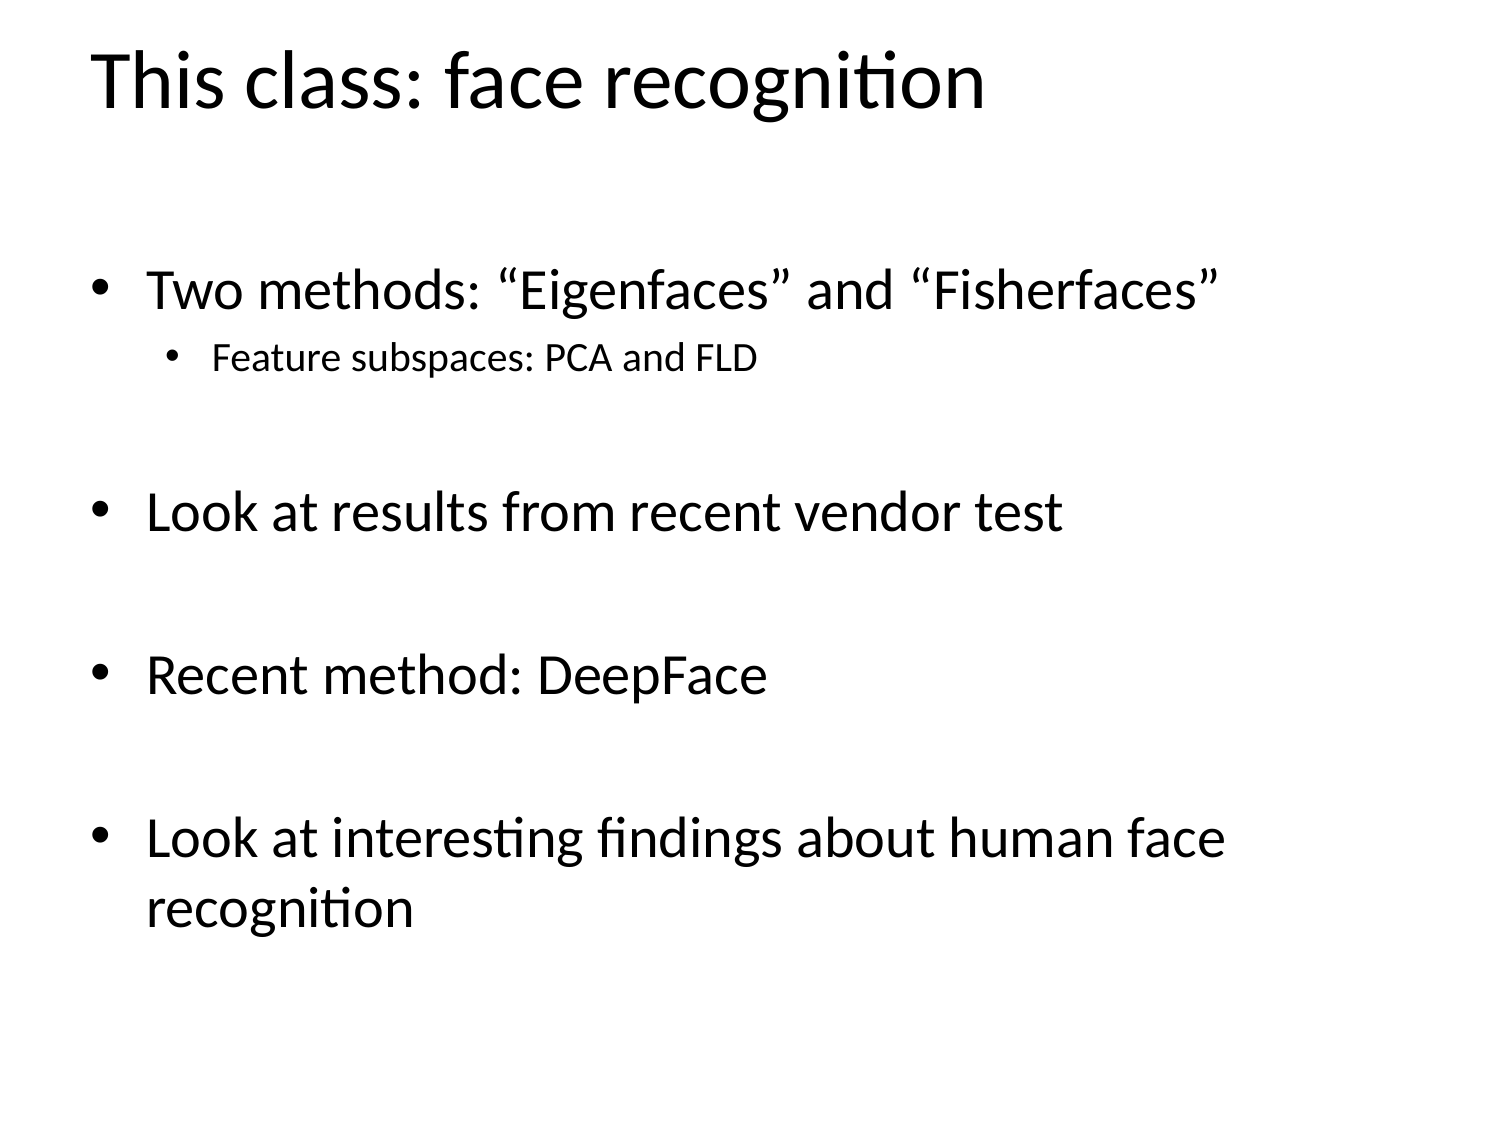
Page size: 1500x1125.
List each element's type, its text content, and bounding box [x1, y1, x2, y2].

title This class: face recognition [75, 0, 1425, 150]
list Two methods: “Eigenfaces” and “Fisherfaces” Feature subspaces: PCA and FLD Look at results from recent vendor test Recent method: DeepFace Look at interesting findings about human face recognition [75, 162, 1425, 1005]
